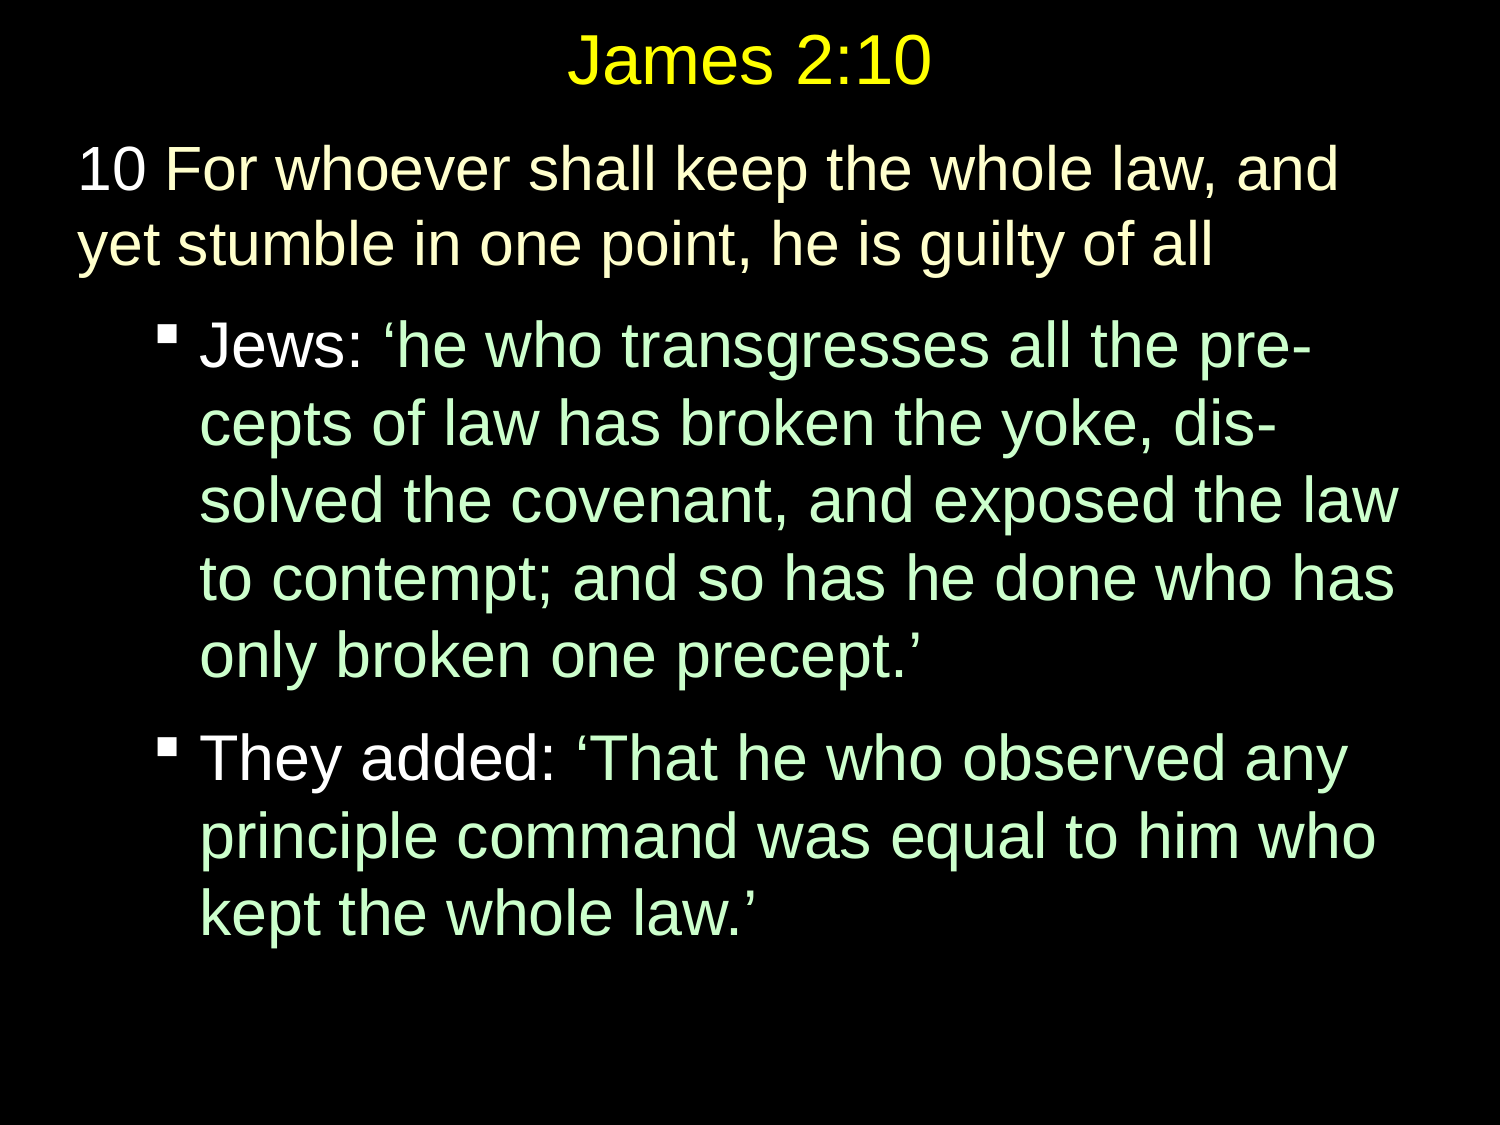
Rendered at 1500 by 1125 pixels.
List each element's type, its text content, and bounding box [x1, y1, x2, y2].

title James 2:10 [75, 0, 1425, 113]
list 10 For whoever shall keep the whole law, and yet stumble in one point, he is guilty of all Jews: ‘he who transgresses all the pre-cepts of law has broken the yoke, dis-solved the covenant, and exposed the law to contempt; and so has he done who has only broken one precept.’ They added: ‘That he who observed any principle command was equal to him who kept the whole law.’ [62, 120, 1438, 1050]
